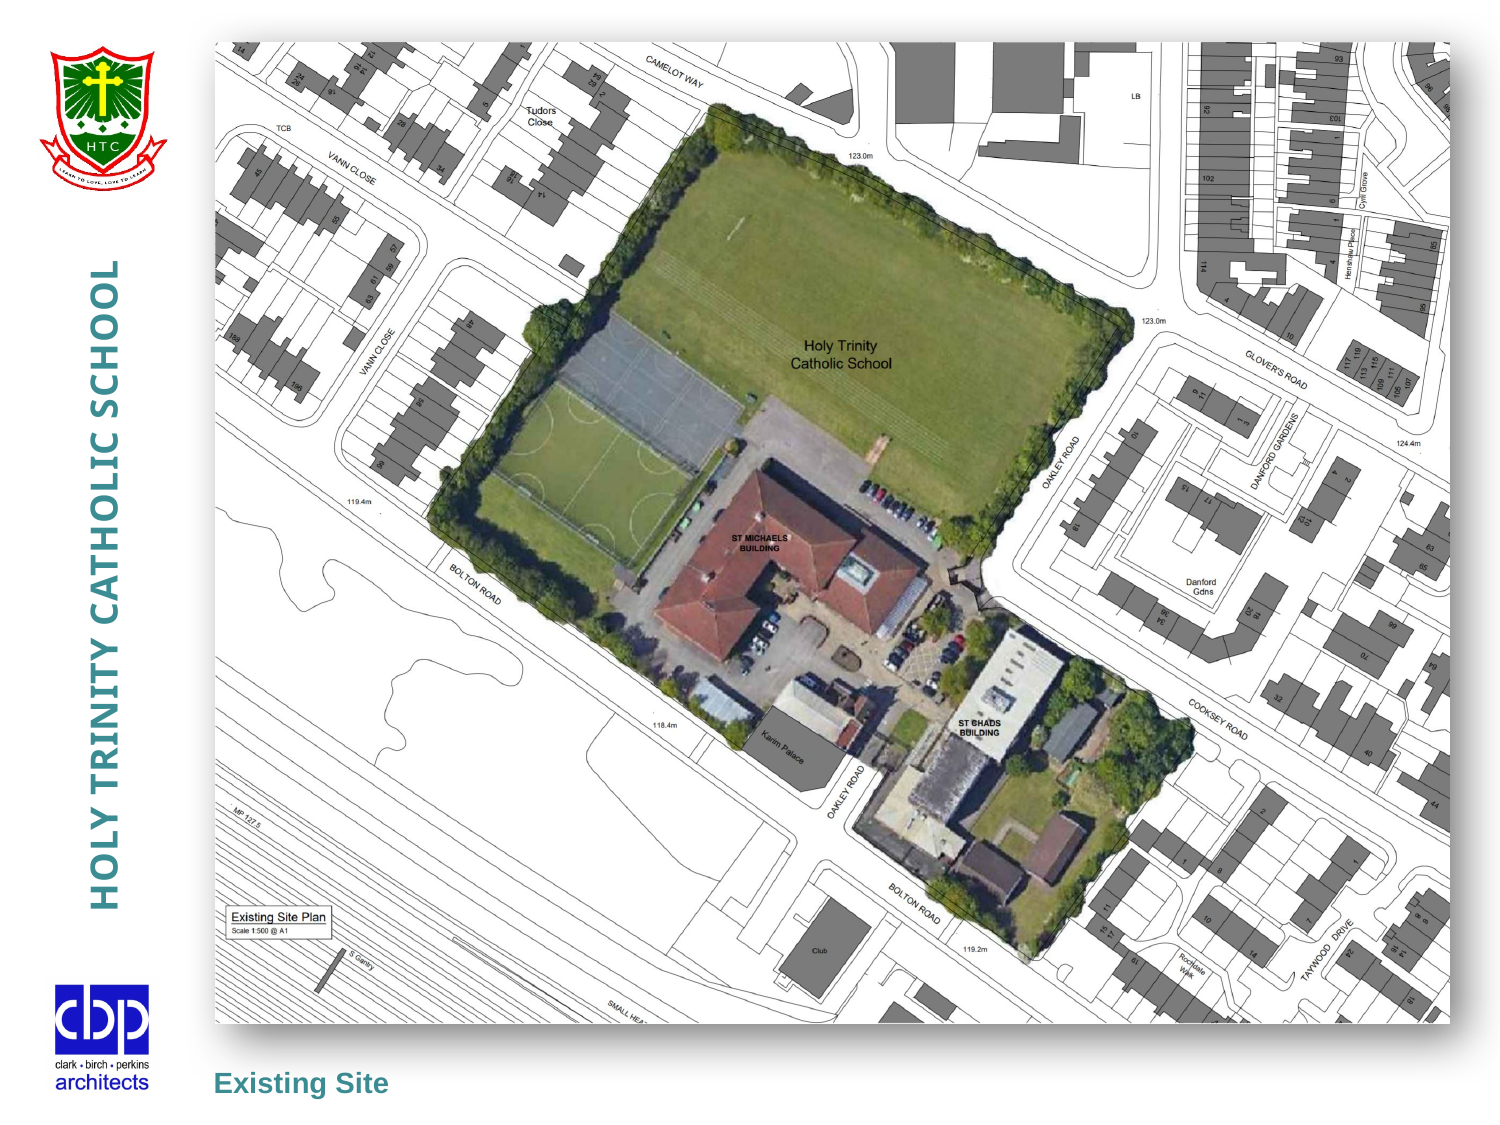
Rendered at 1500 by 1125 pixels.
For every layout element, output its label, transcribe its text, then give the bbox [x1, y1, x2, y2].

text_box Existing Site [198, 1056, 695, 1107]
picture [45, 975, 160, 1094]
text_box HOLY TRINITY CATHOLIC SCHOOL [72, 231, 133, 941]
picture [36, 39, 173, 193]
picture [215, 42, 1450, 1024]
